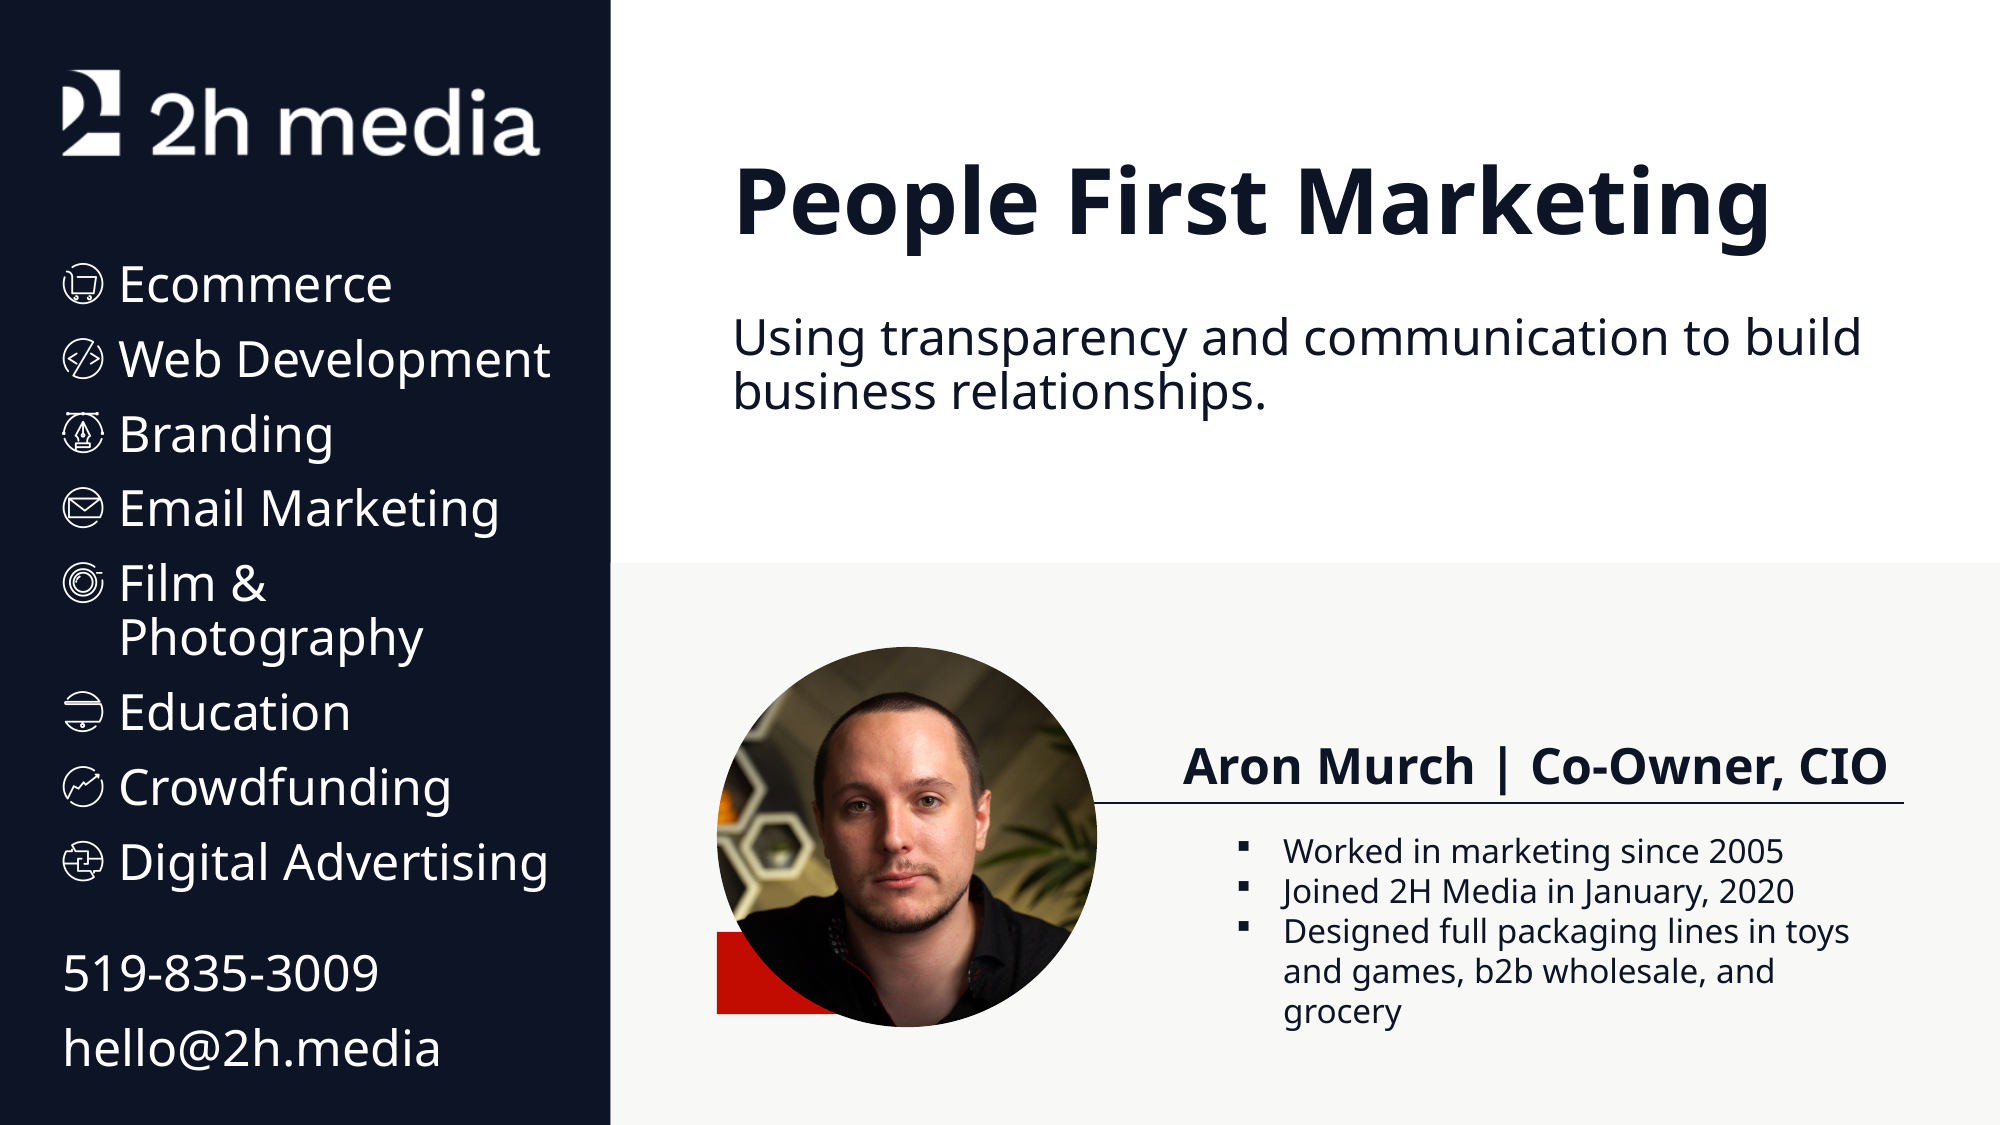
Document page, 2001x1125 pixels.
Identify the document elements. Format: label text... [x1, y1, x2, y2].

picture [62, 411, 104, 454]
title People First Marketing [716, 97, 1930, 304]
picture [47, 59, 556, 167]
picture [62, 690, 104, 733]
text_box Worked in marketing since 2005 Joined 2H Media in January, 2020 Designed full packaging lines in toys and games, b2b wholesale, and grocery [1221, 823, 1905, 1038]
text_box Aron Murch | Co-Owner, CIO [1124, 726, 1905, 802]
picture [62, 337, 104, 380]
text_box [715, 645, 1099, 1029]
text_box [716, 931, 834, 1015]
text_box [610, 561, 2000, 1125]
picture [62, 486, 104, 529]
list Ecommerce Web Development Branding Email Marketing Film & Photography Education Crowdfunding Digital Advertising [47, 251, 572, 856]
text_box 519-835-3009 hello@2h.media [47, 941, 572, 1095]
picture [62, 262, 104, 305]
picture [62, 561, 104, 604]
picture [62, 765, 104, 808]
text_box [0, 0, 612, 1125]
list Using transparency and communication to build business relationships. [716, 304, 1930, 441]
picture [62, 840, 104, 882]
